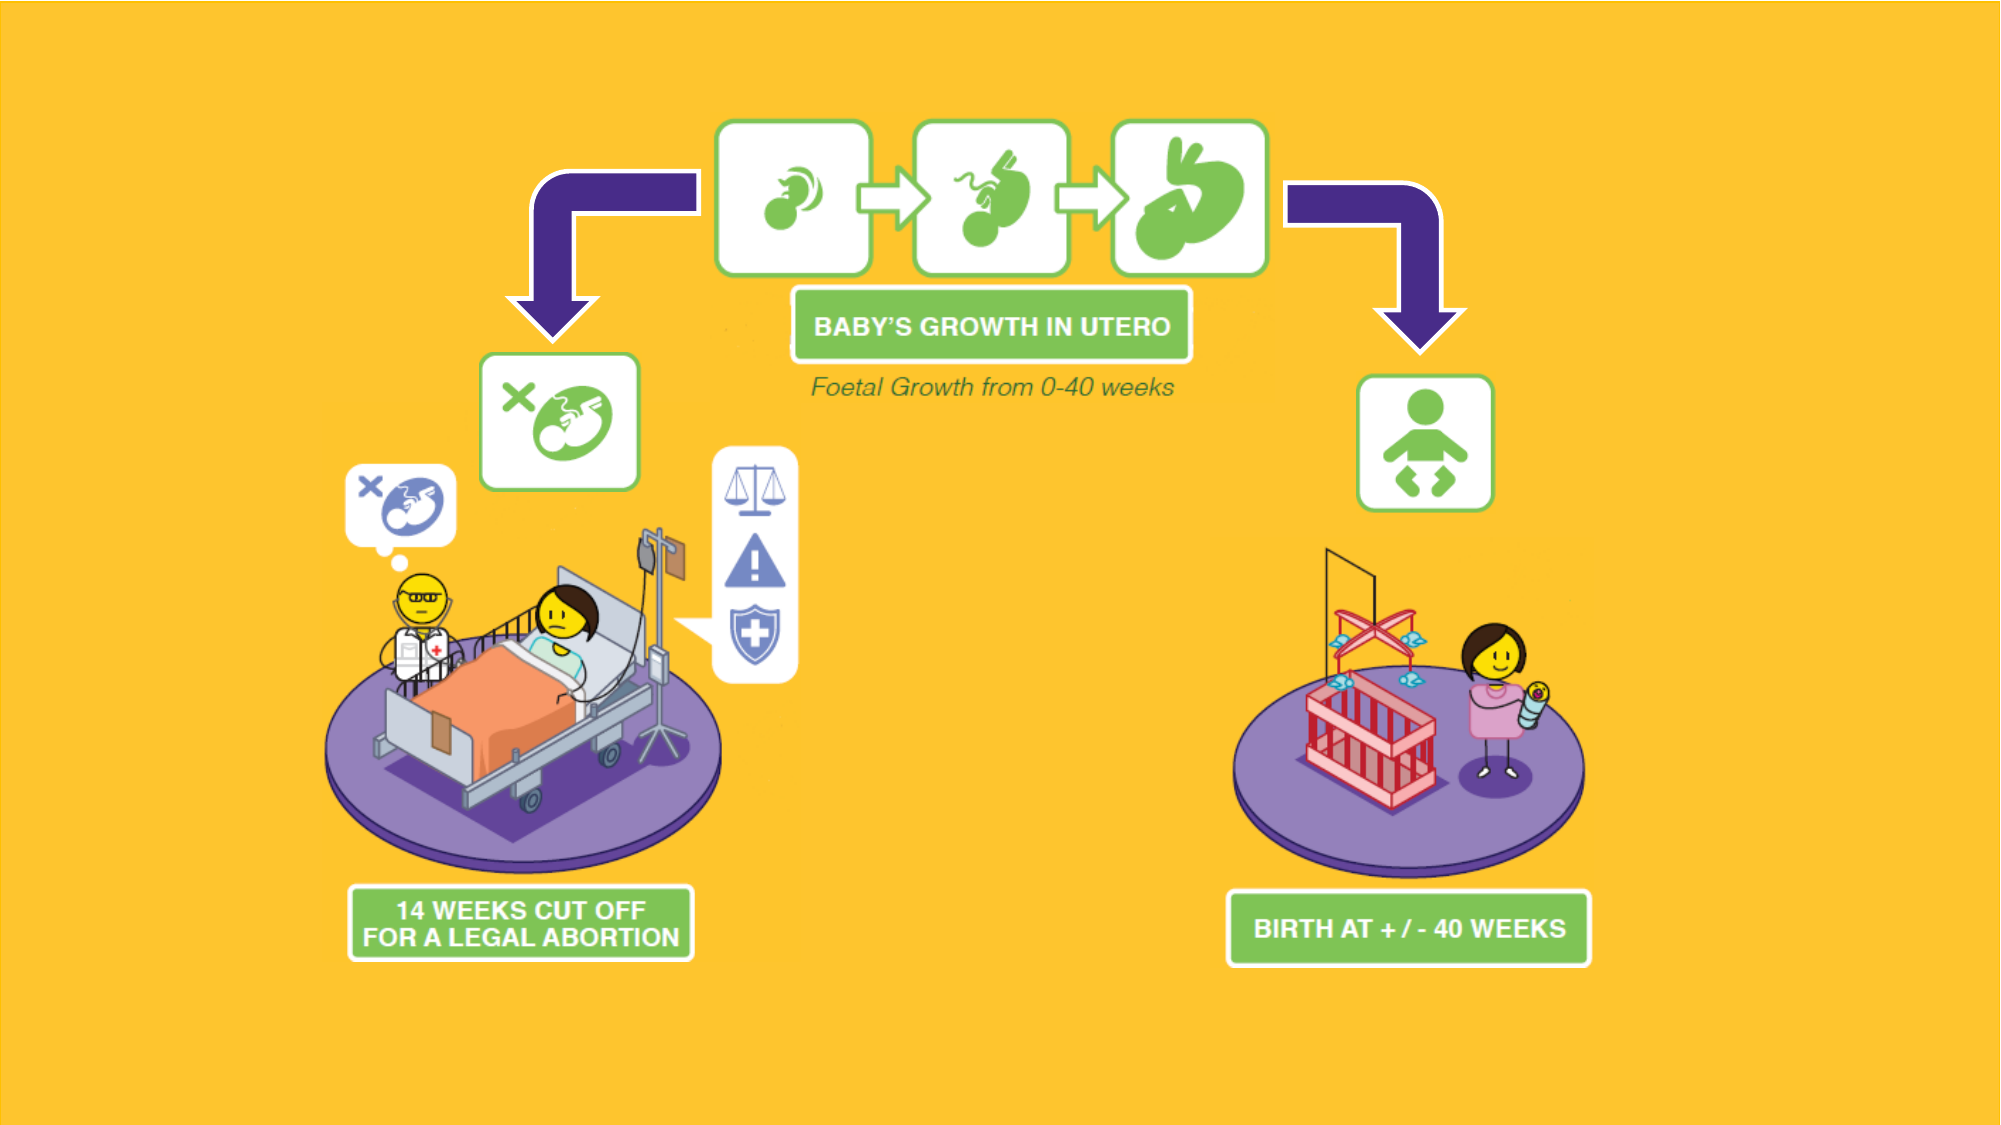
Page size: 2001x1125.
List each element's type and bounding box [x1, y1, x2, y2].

text_box [322, 171, 801, 962]
text_box [1210, 182, 1594, 968]
picture [710, 112, 1275, 403]
text_box [0, 1, 2000, 1125]
